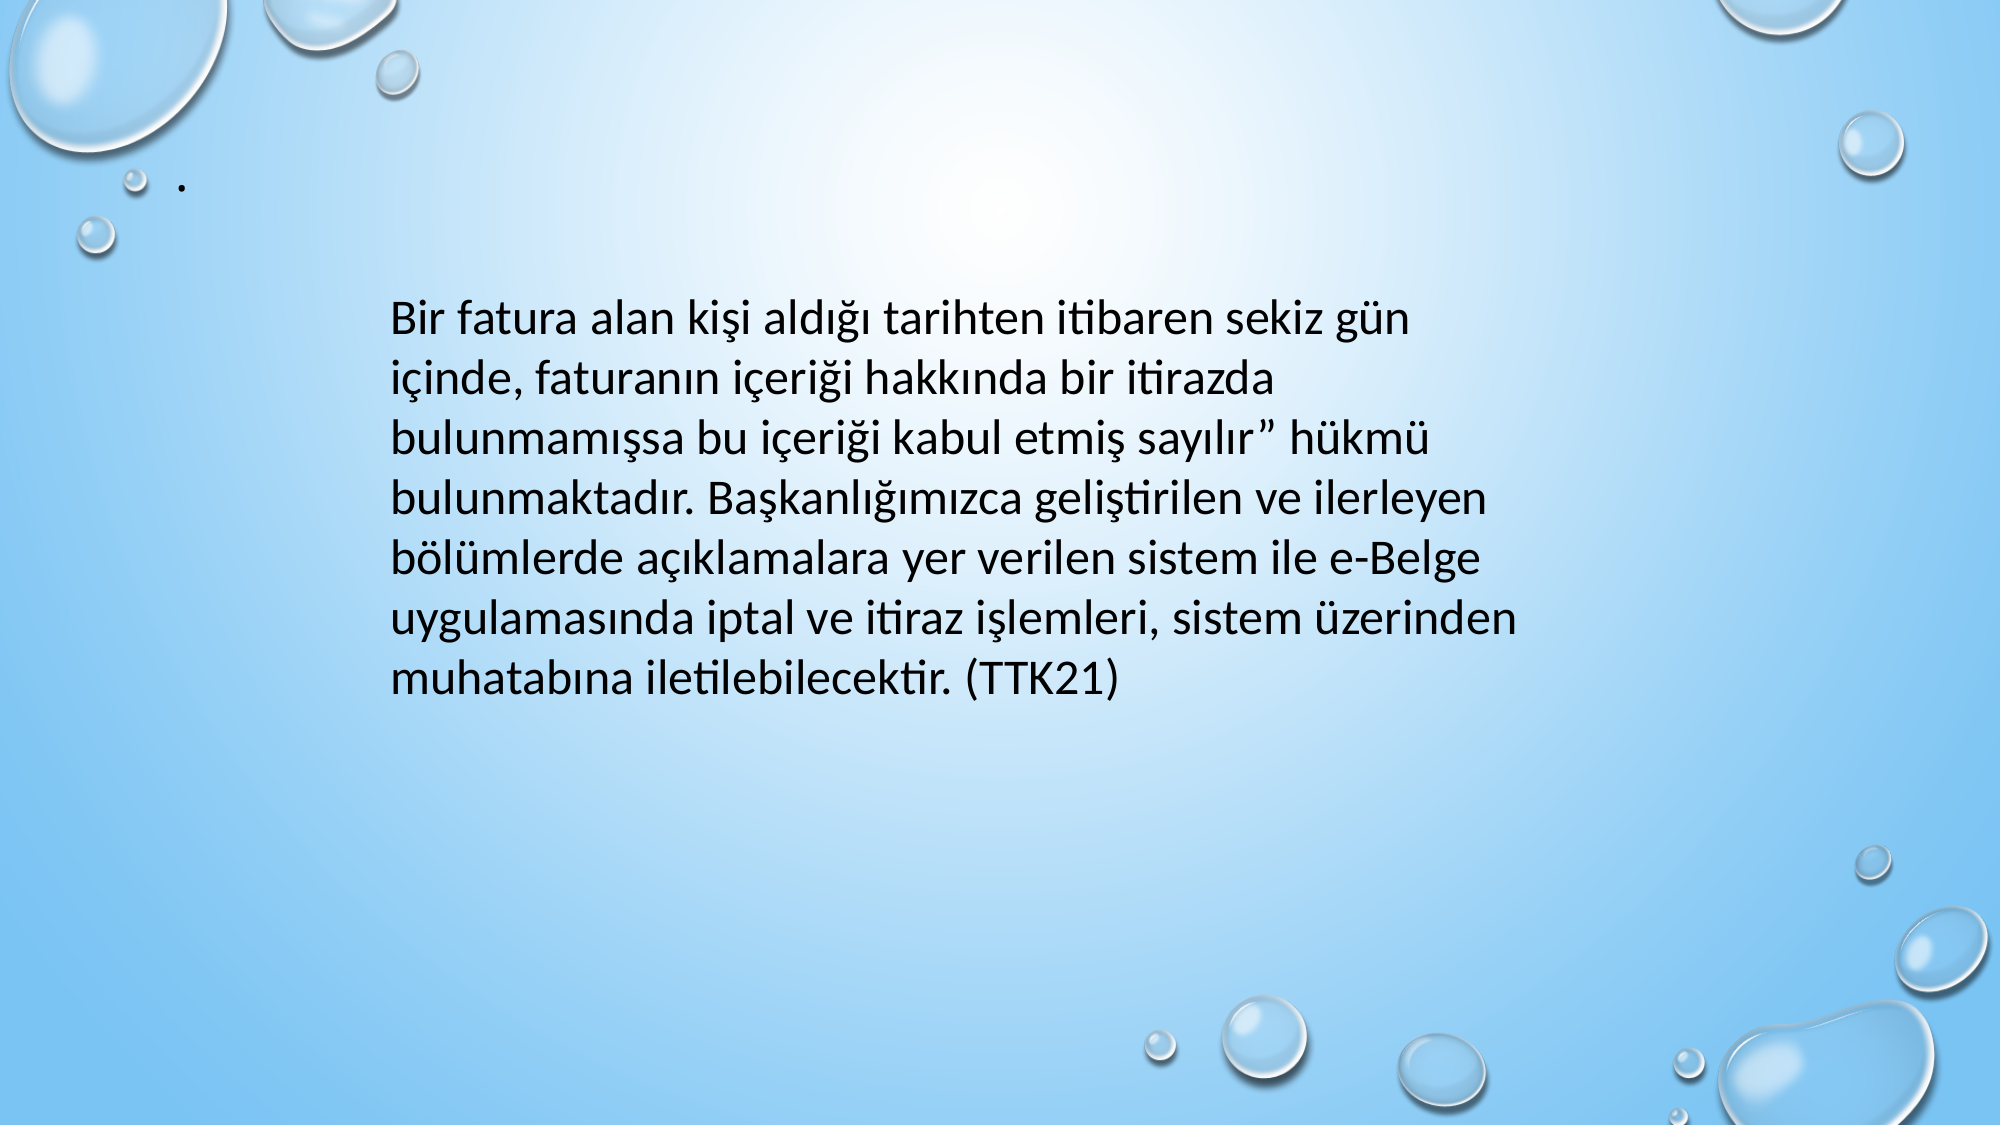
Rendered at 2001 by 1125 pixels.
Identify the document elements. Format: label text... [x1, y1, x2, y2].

text_box Bir fatura alan kişi aldığı tarihten itibaren sekiz gün içinde, faturanın içeriği hakkında bir itirazda bulunmamışsa bu içeriği kabul etmiş sayılır” hükmü bulunmaktadır. Başkanlığımızca geliştirilen ve ilerleyen bölümlerde açıklamalara yer verilen sistem ile e-Belge uygulamasında iptal ve itiraz işlemleri, sistem üzerinden muhatabına iletilebilecektir. (TTK21) [375, 277, 1556, 712]
text_box . [160, 134, 2000, 209]
picture [0, 0, 2000, 1125]
